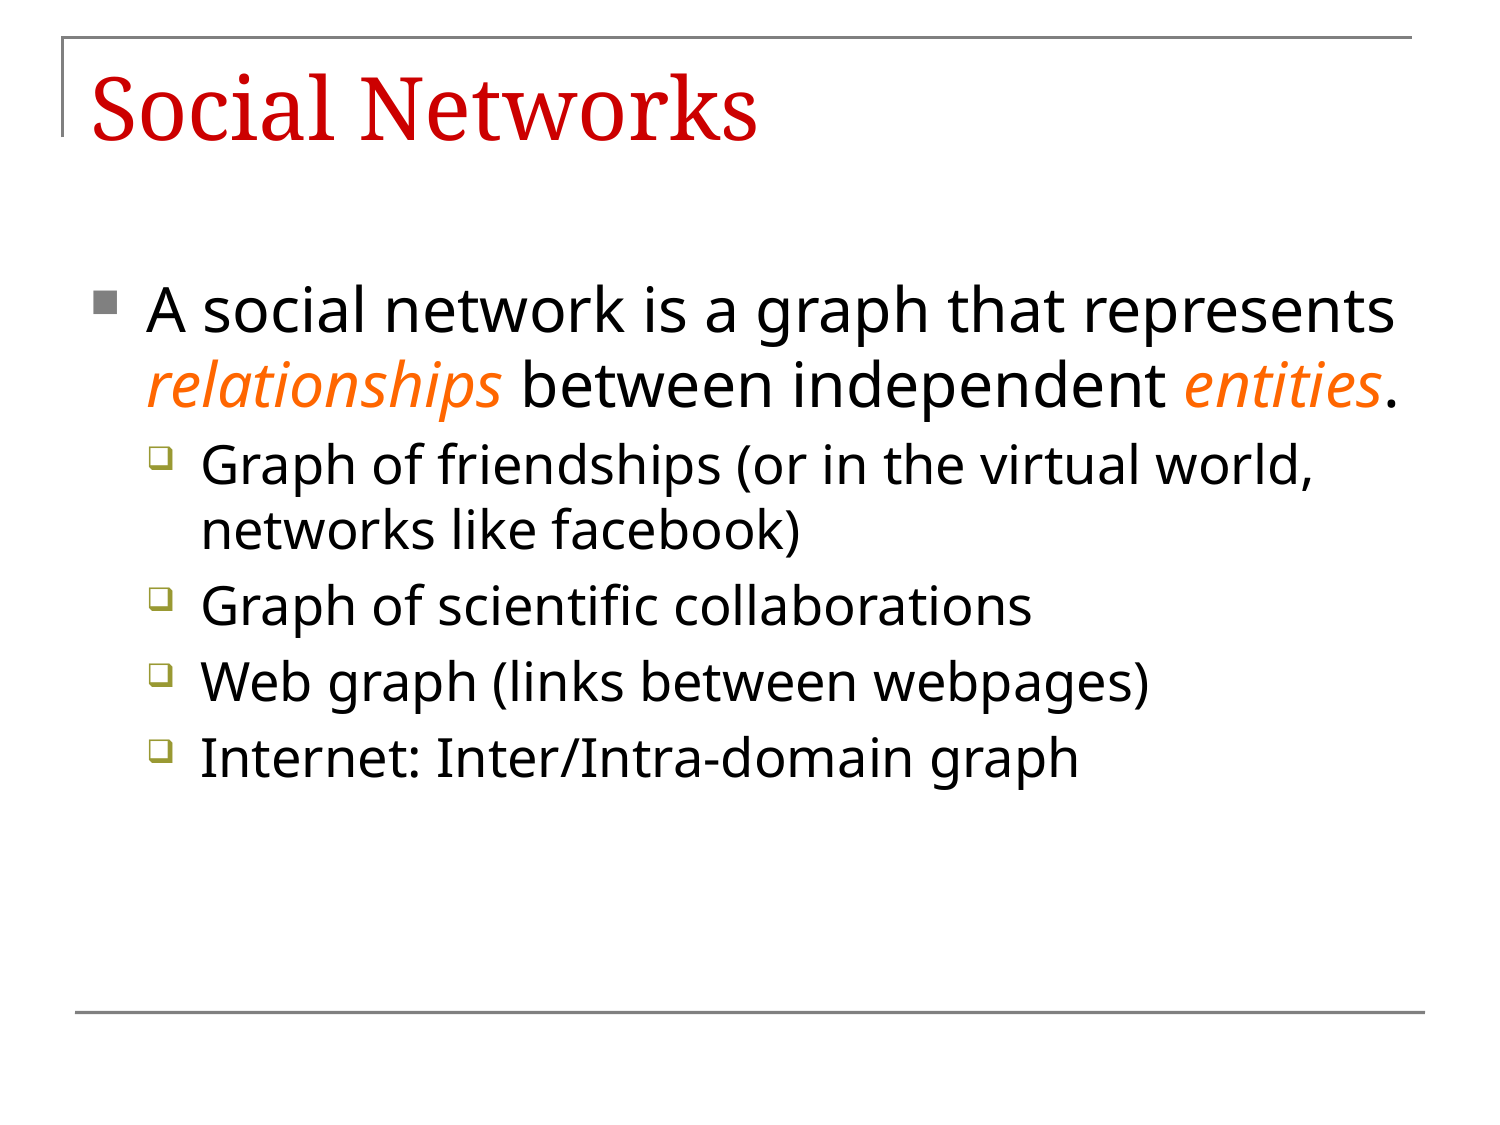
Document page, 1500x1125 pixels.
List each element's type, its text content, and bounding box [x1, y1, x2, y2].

list A social network is a graph that represents relationships between independent entities. Graph of friendships (or in the virtual world, networks like facebook) Graph of scientific collaborations Web graph (links between webpages) Internet: Inter/Intra-domain graph [74, 262, 1426, 1006]
title Social Networks [74, 45, 1426, 233]
